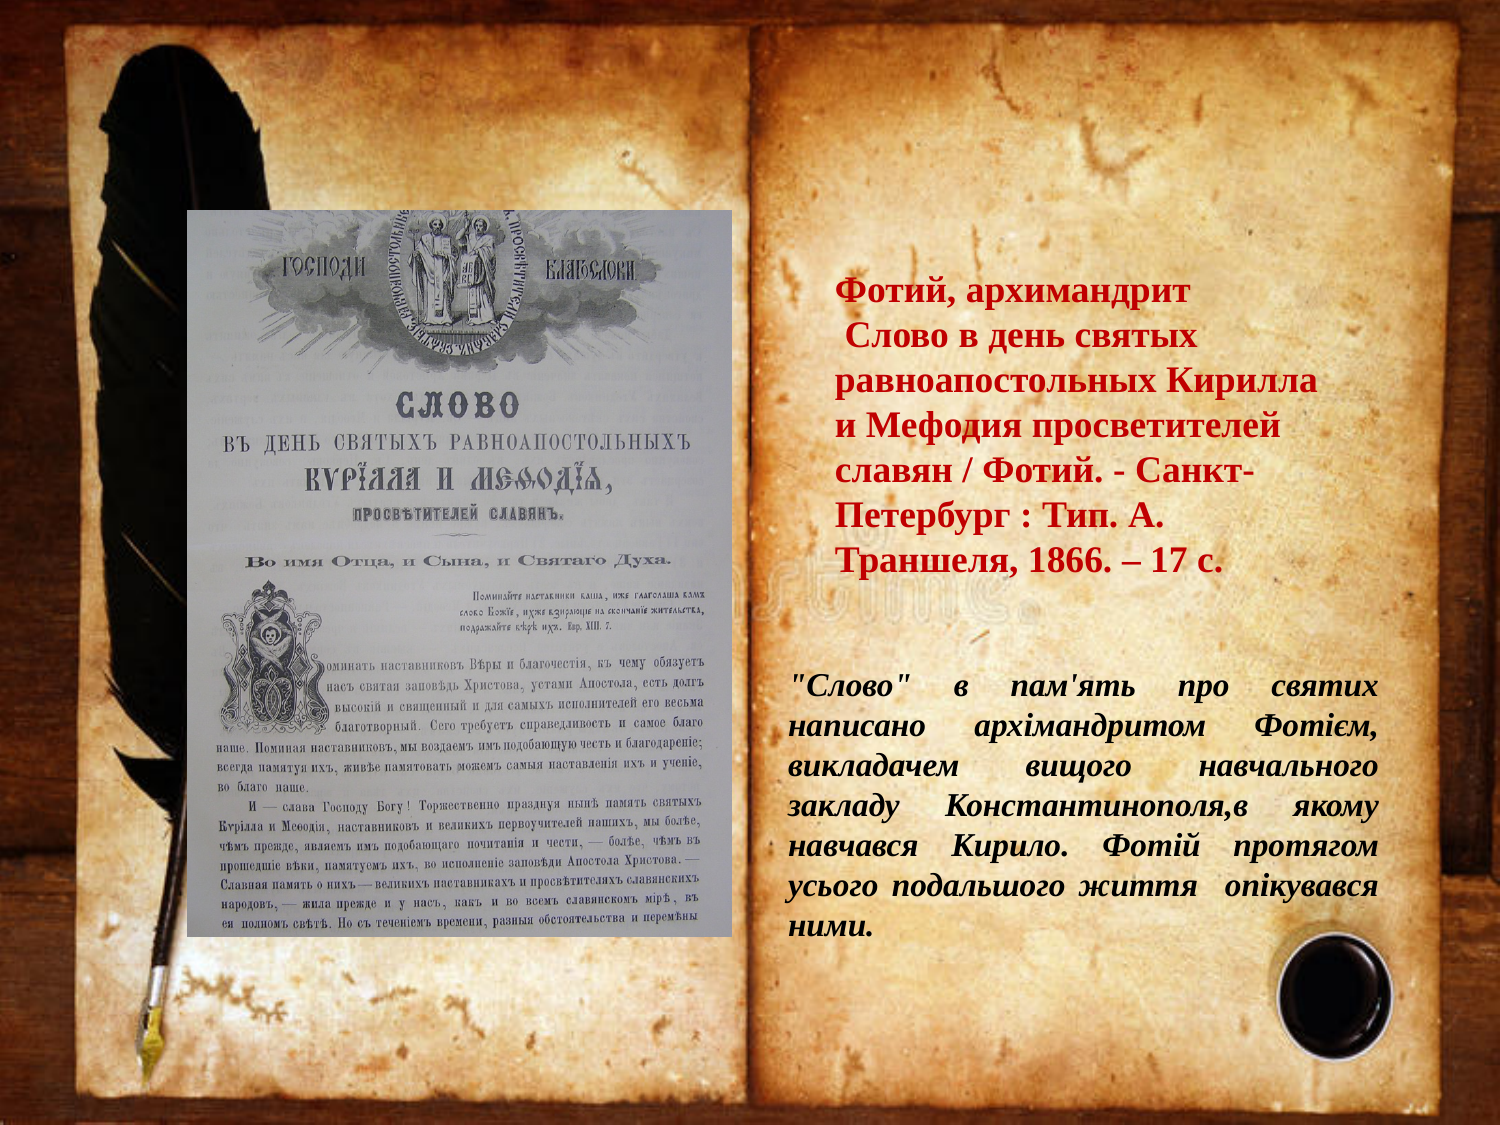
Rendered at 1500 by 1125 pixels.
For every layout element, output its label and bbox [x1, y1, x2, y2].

list [187, 210, 732, 937]
picture [0, 0, 1500, 1125]
